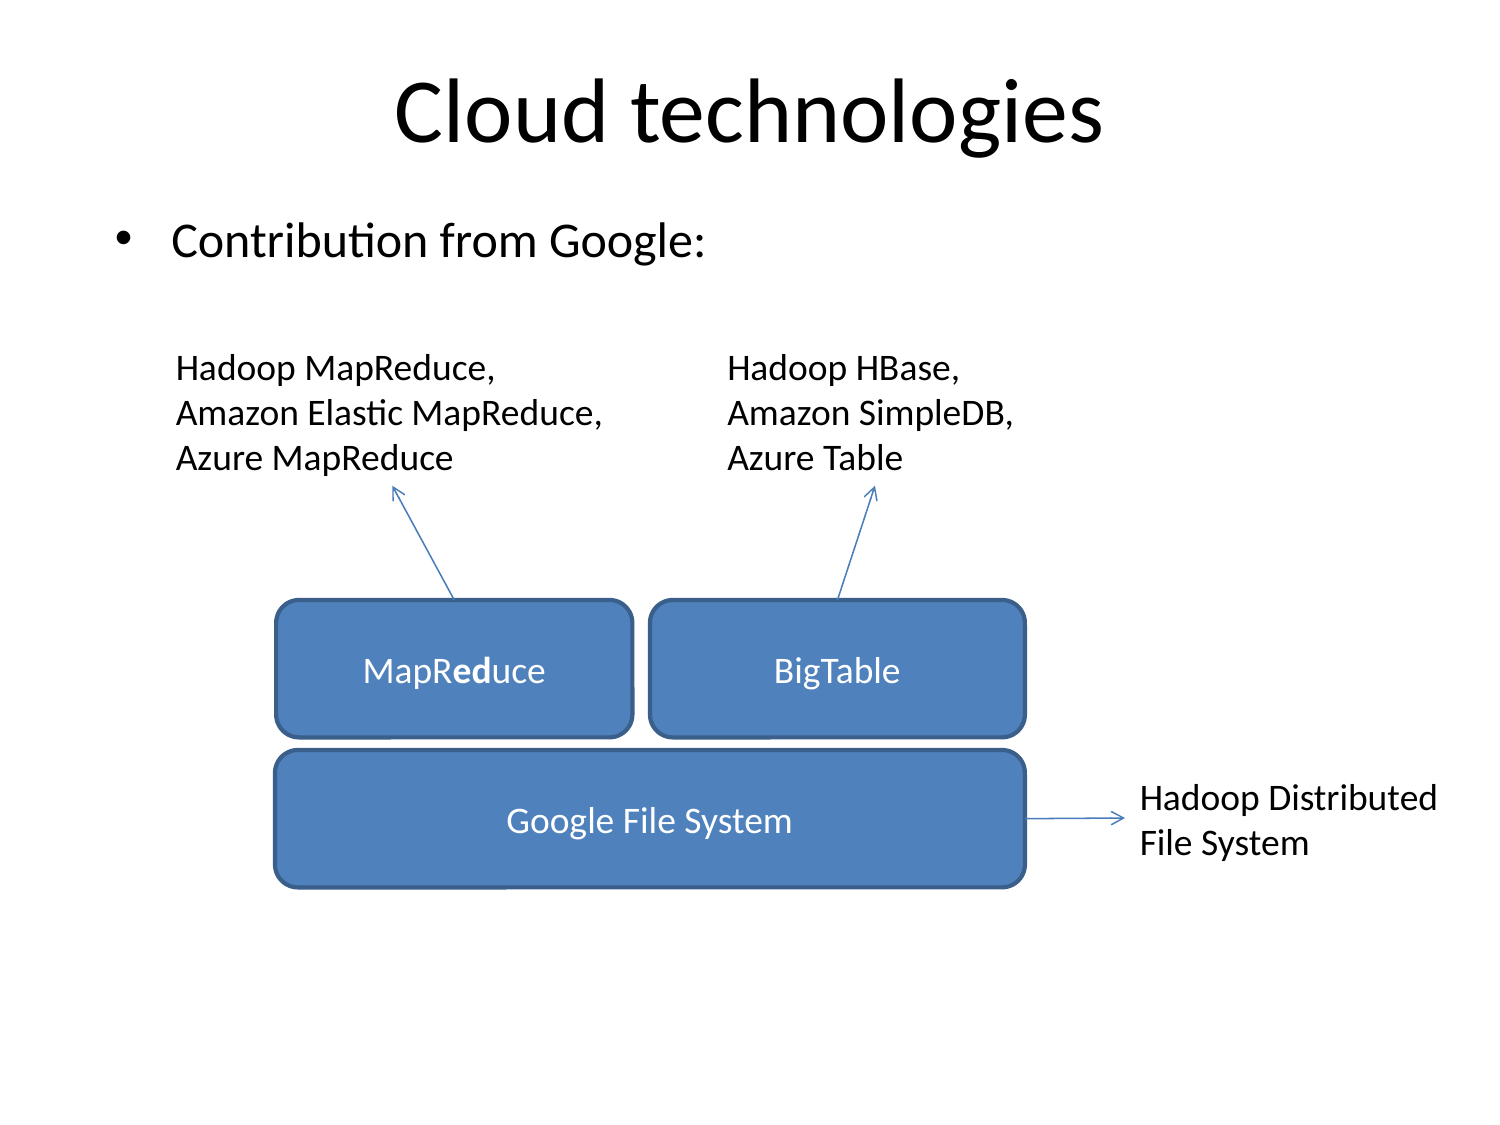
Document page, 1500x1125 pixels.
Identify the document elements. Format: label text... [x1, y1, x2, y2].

text_box Google File System [272, 747, 1028, 890]
text_box BigTable [647, 597, 1028, 740]
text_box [392, 487, 455, 601]
text_box Contribution from Google: [99, 199, 1450, 288]
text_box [837, 487, 876, 601]
text_box Hadoop MapReduce, Amazon Elastic MapReduce, Azure MapReduce [161, 335, 624, 486]
title Cloud technologies [75, 12, 1425, 200]
text_box MapReduce [274, 597, 635, 740]
text_box Hadoop Distributed File System [1125, 765, 1475, 871]
text_box Hadoop HBase, Amazon SimpleDB, Azure Table [712, 335, 1038, 486]
